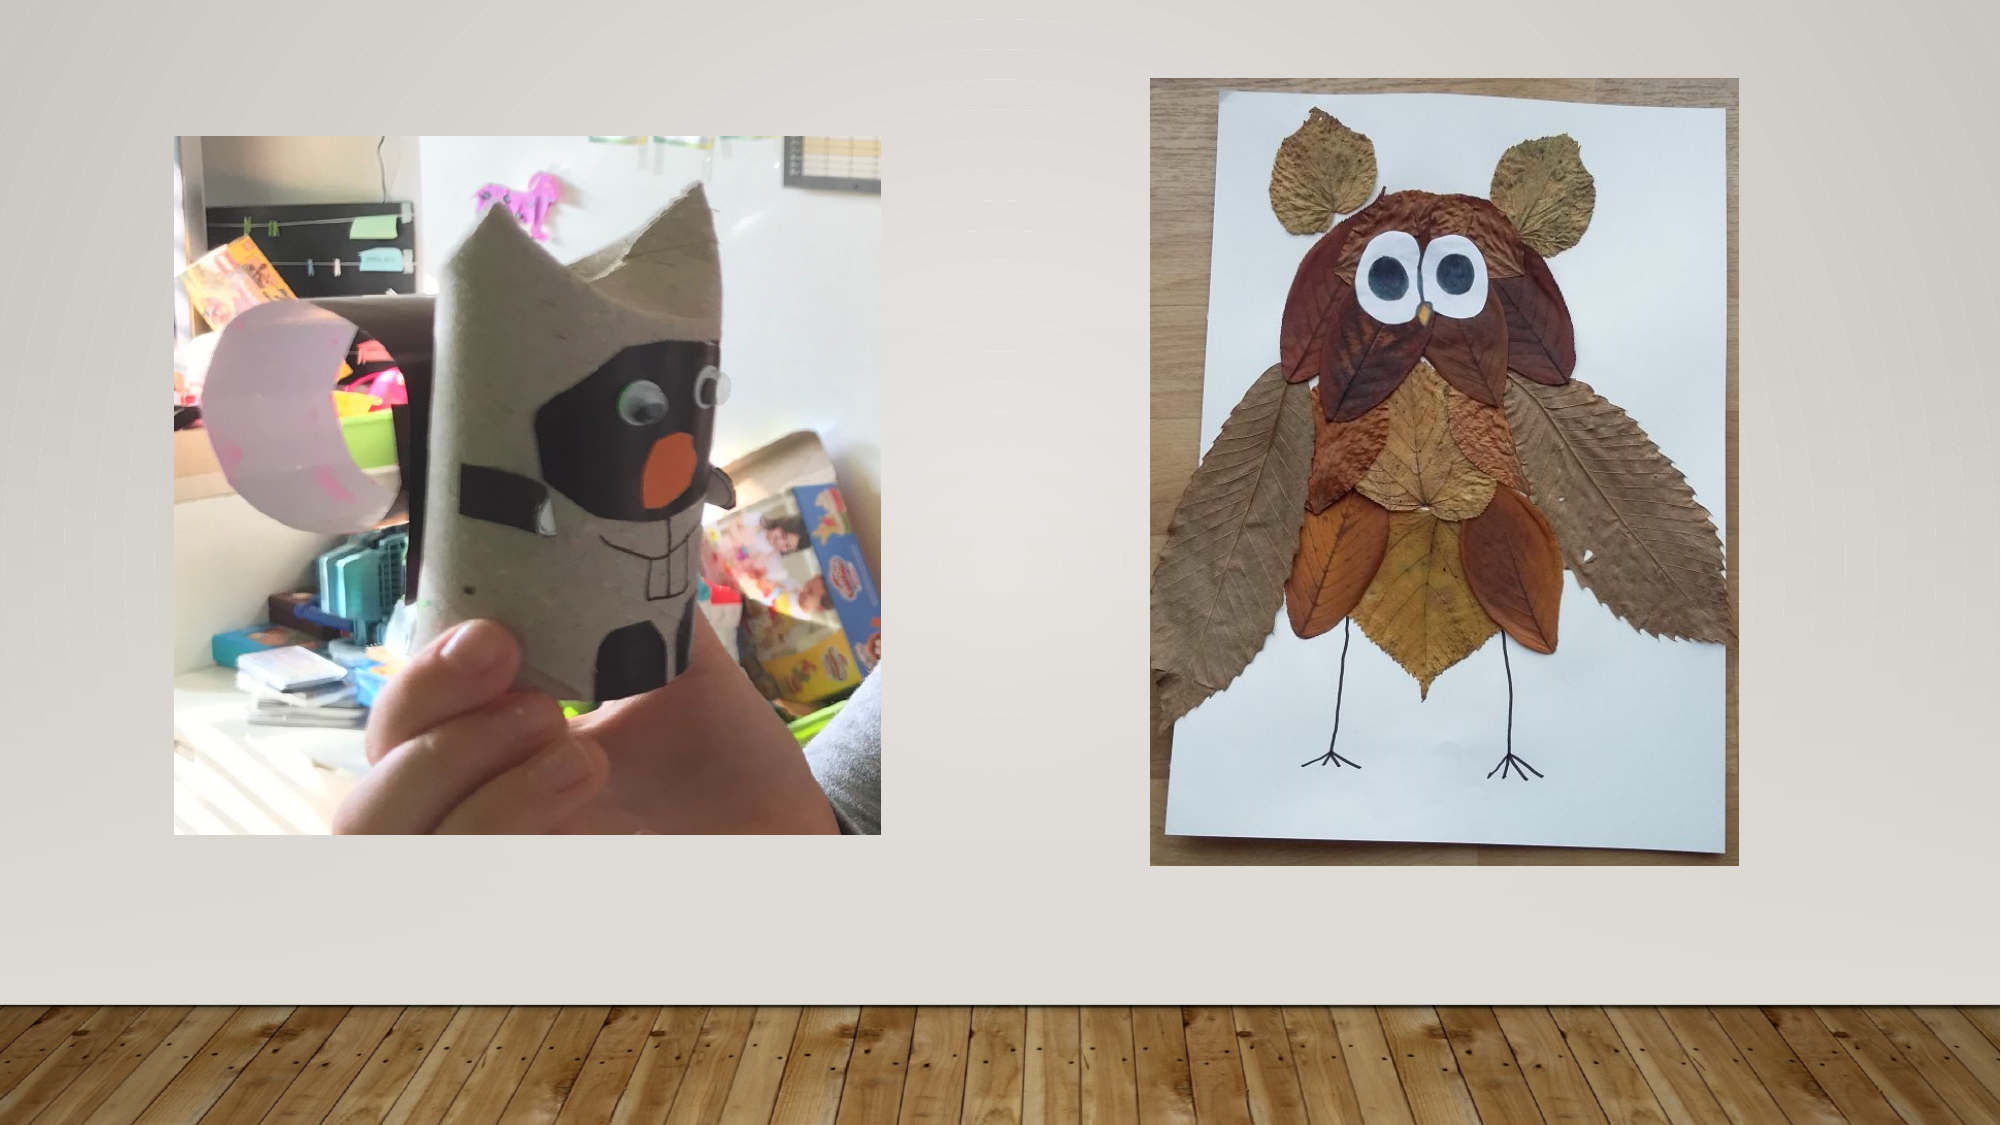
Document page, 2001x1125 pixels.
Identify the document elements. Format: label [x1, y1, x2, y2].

picture [1150, 78, 1740, 866]
picture [174, 136, 882, 835]
picture [0, 1005, 2000, 1125]
